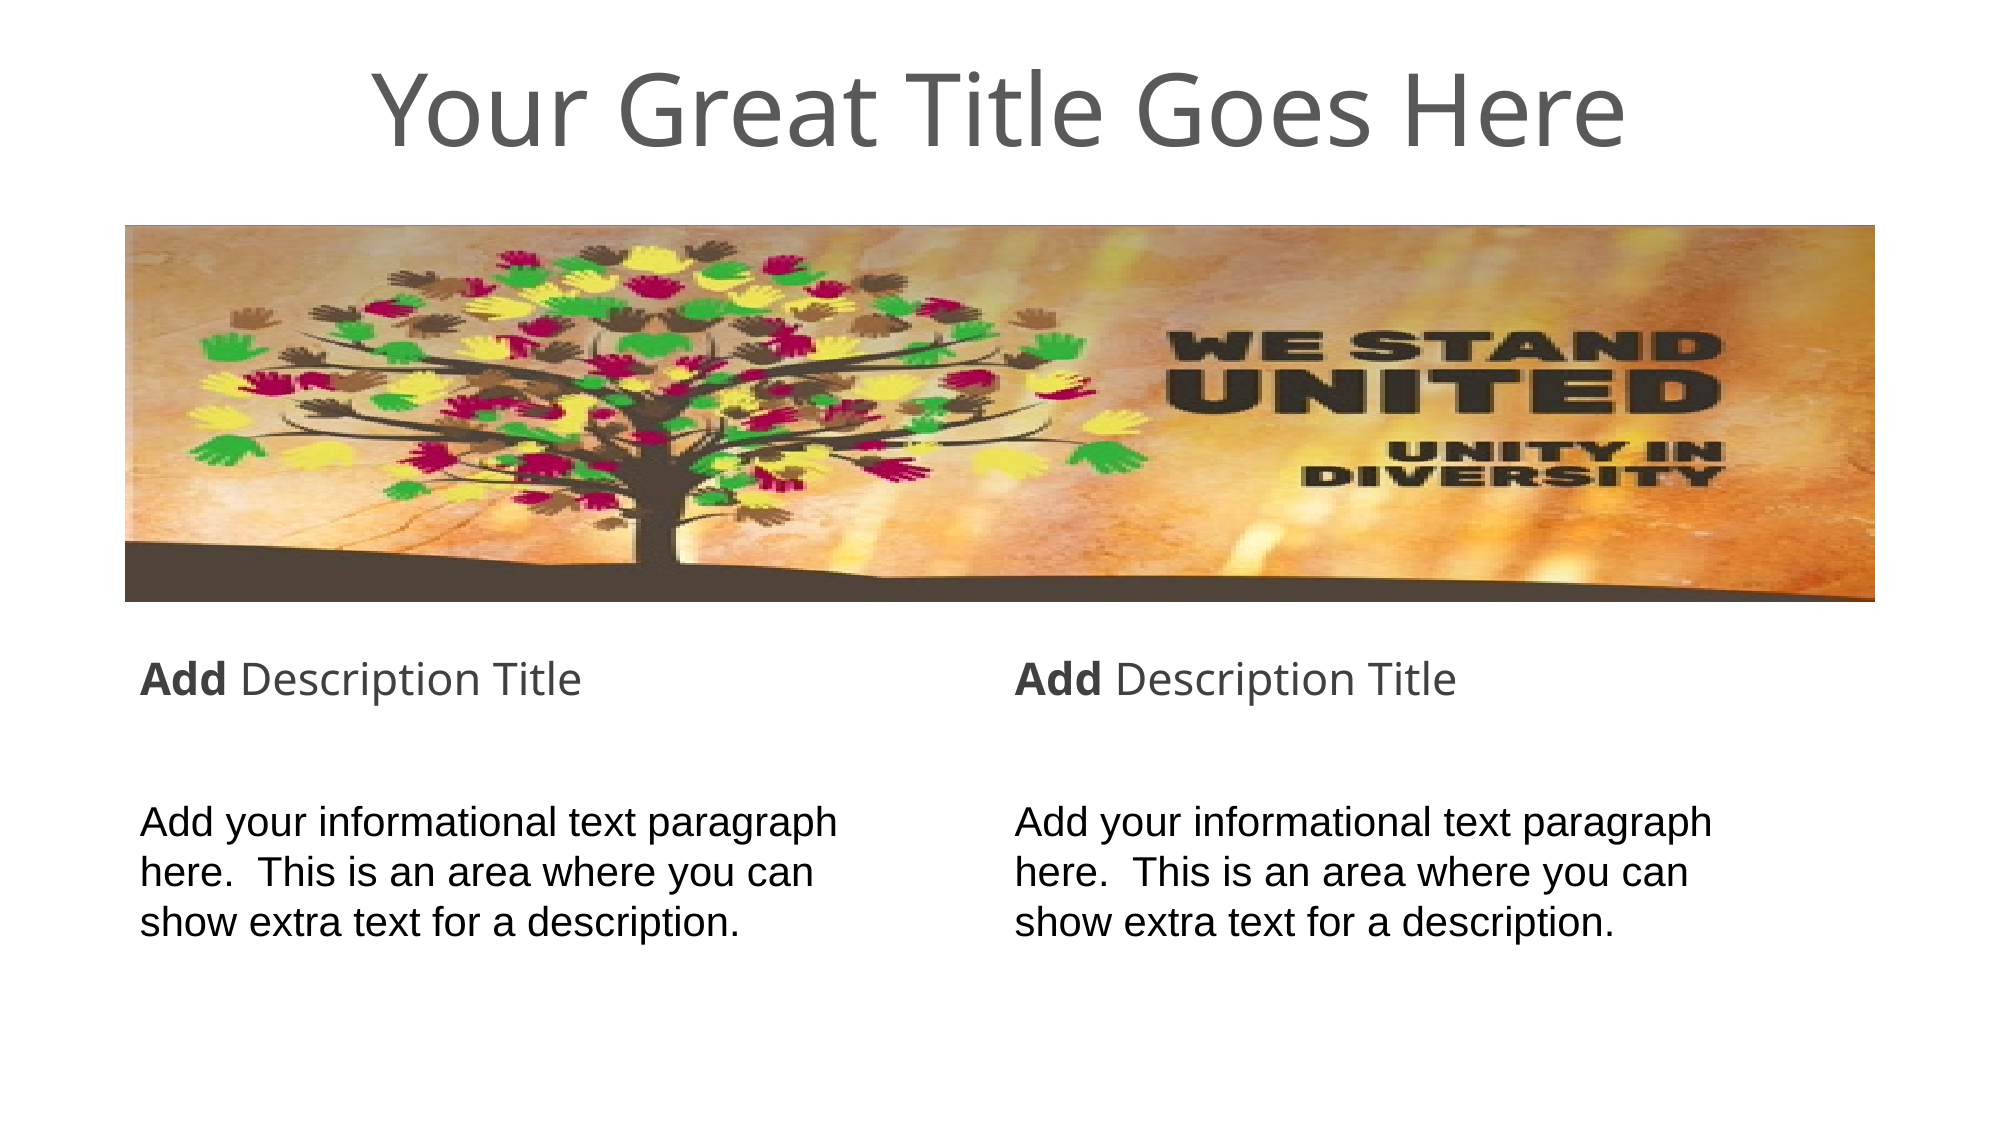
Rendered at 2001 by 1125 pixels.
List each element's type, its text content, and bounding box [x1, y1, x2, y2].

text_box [124, 224, 1876, 603]
text_box Add Description Title [999, 642, 1750, 712]
title Your Great Title Goes Here [212, 37, 1788, 175]
text_box Add your informational text paragraph here. This is an area where you can show extra text for a description. [124, 787, 875, 1013]
text_box Add Description Title [124, 642, 875, 712]
text_box Add your informational text paragraph here. This is an area where you can show extra text for a description. [999, 787, 1750, 1013]
